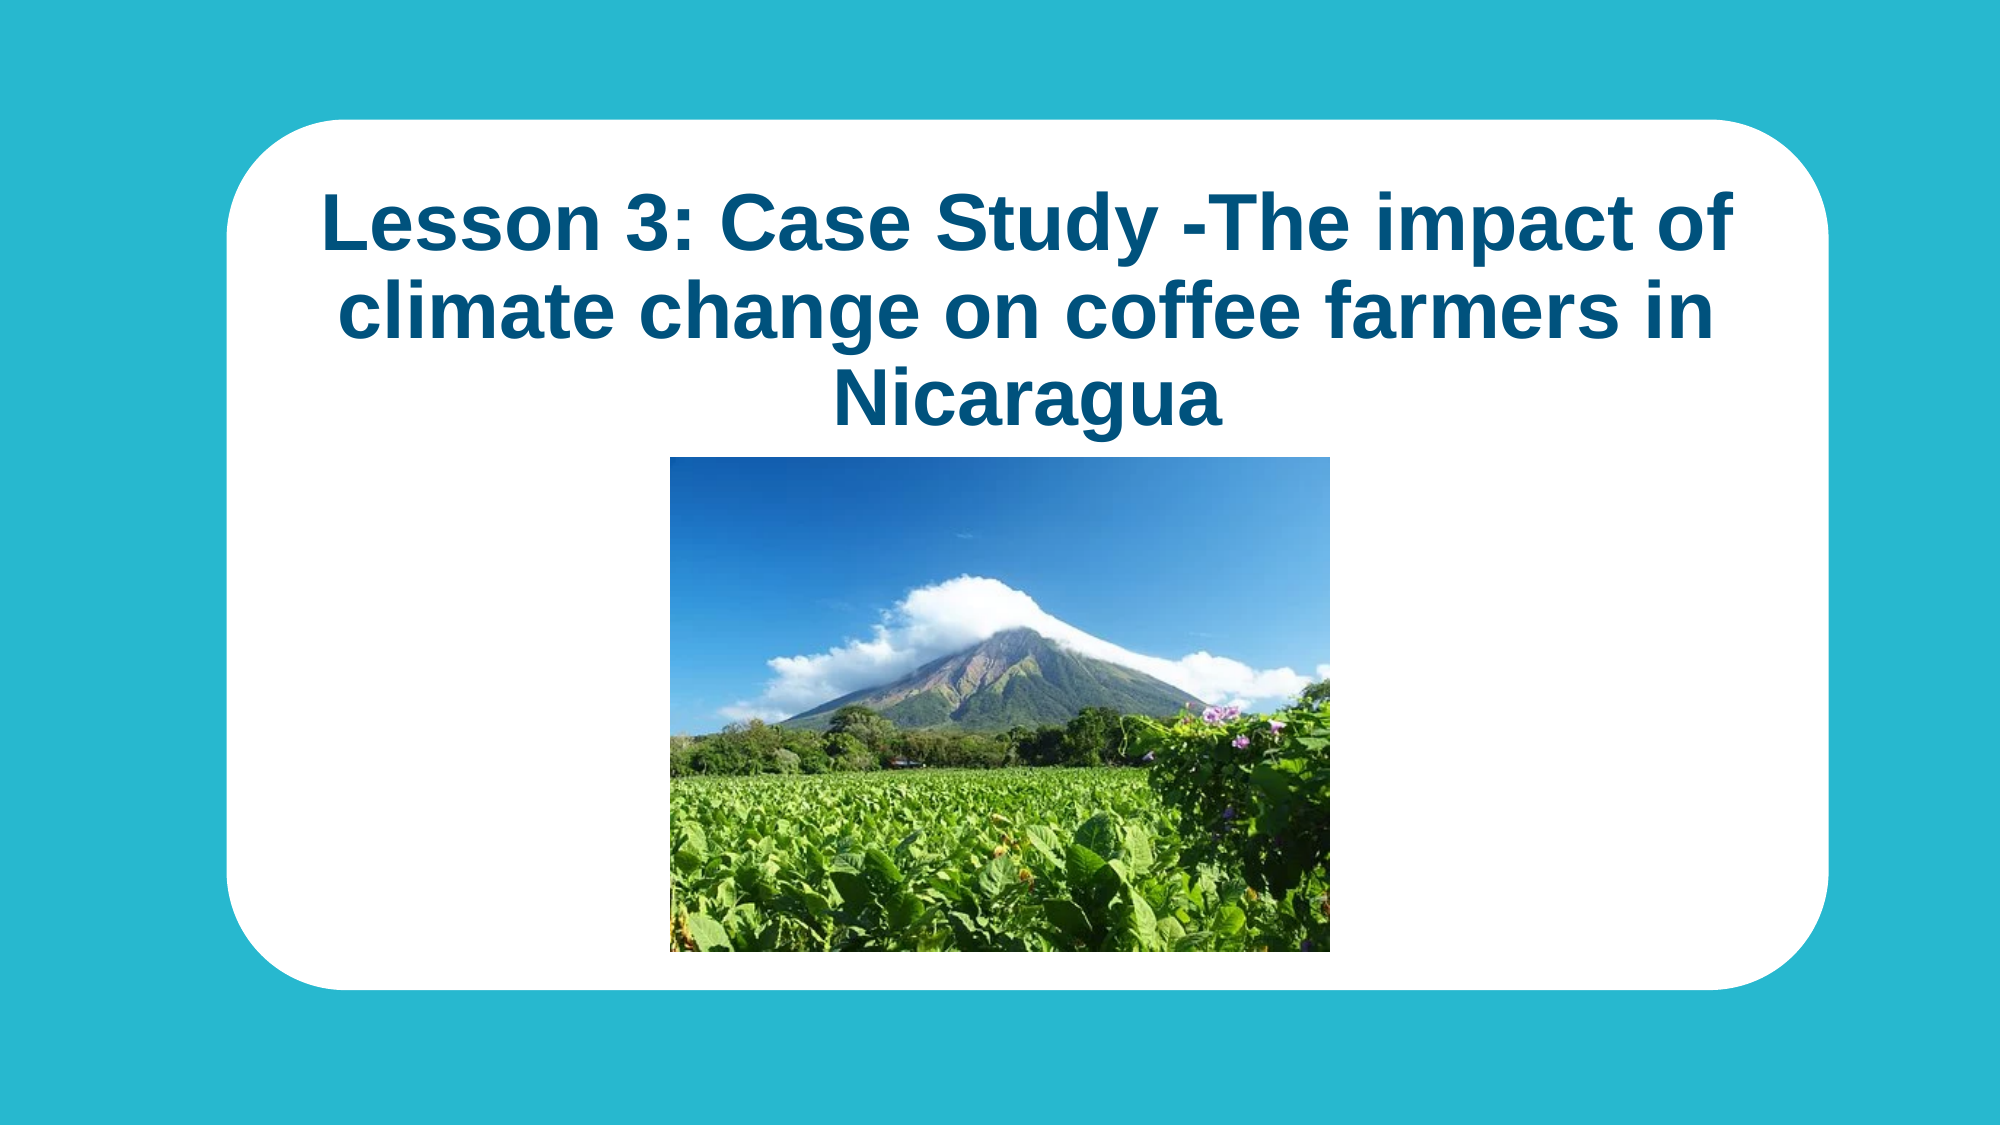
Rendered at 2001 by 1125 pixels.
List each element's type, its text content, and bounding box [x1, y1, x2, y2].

text_box [247, 120, 1808, 173]
title Lesson 3: Case Study -The impact of climate change on coffee farmers in Nicaragua [165, 173, 1891, 451]
text_box [227, 451, 1828, 990]
picture [670, 456, 1330, 952]
